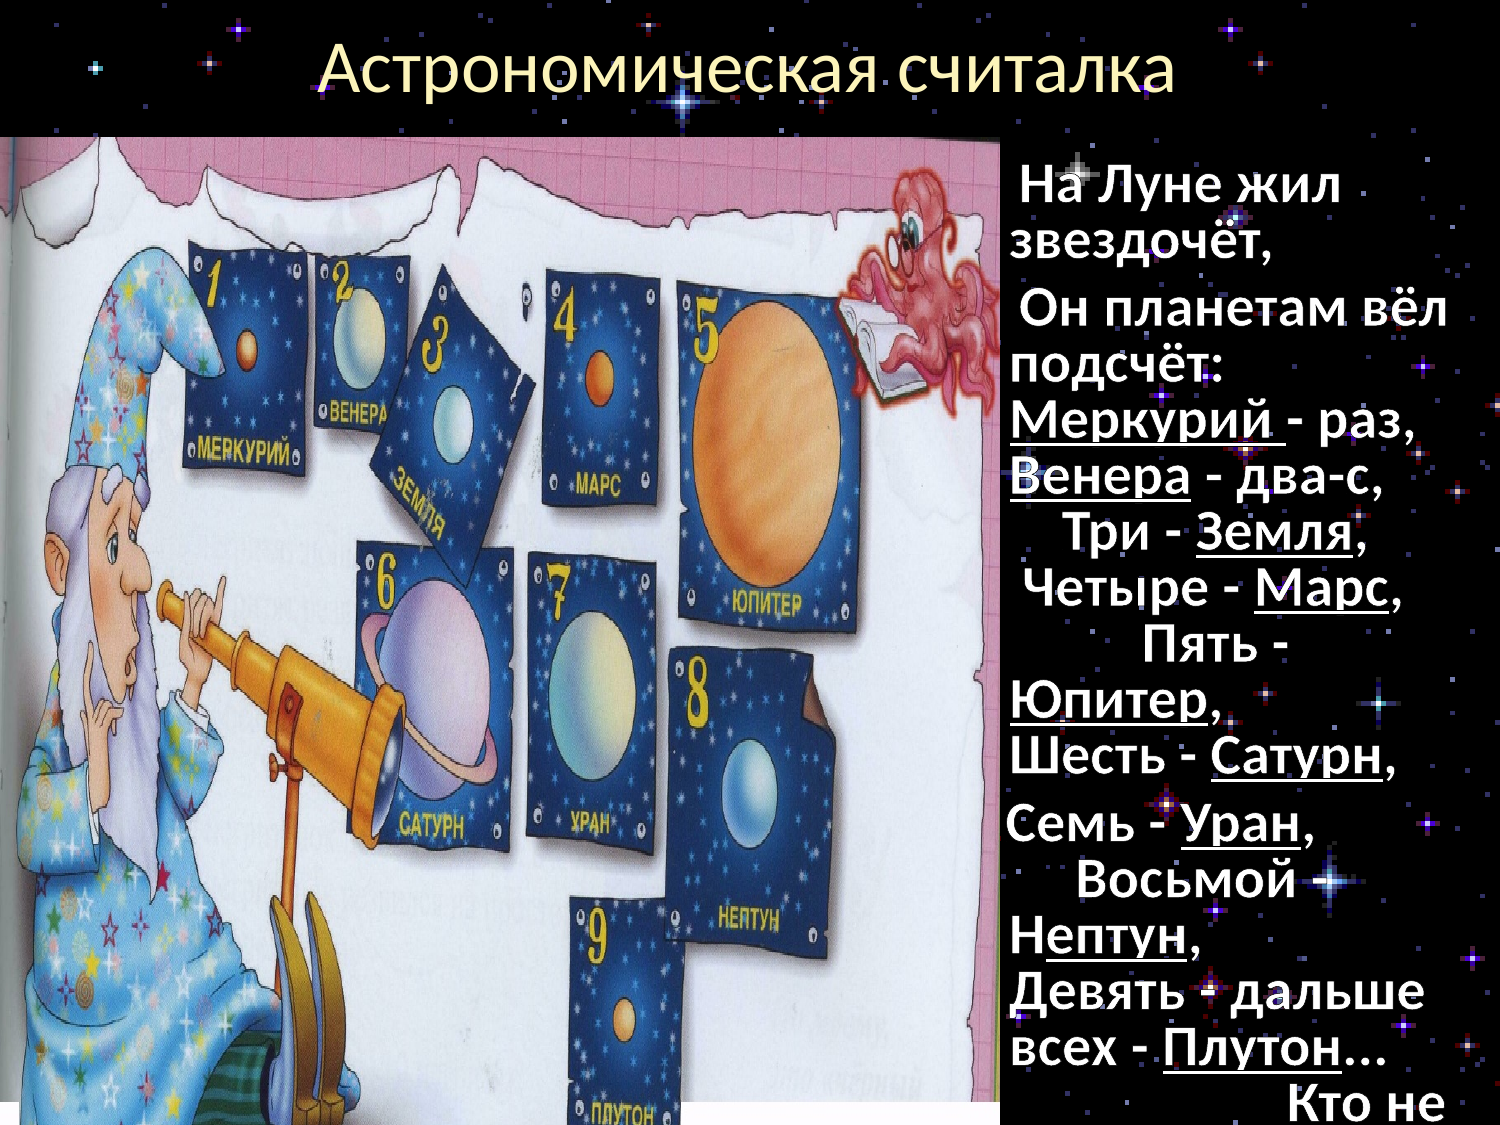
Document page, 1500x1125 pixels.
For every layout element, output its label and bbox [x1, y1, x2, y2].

picture [0, 0, 1500, 1125]
list [0, 137, 1001, 1125]
